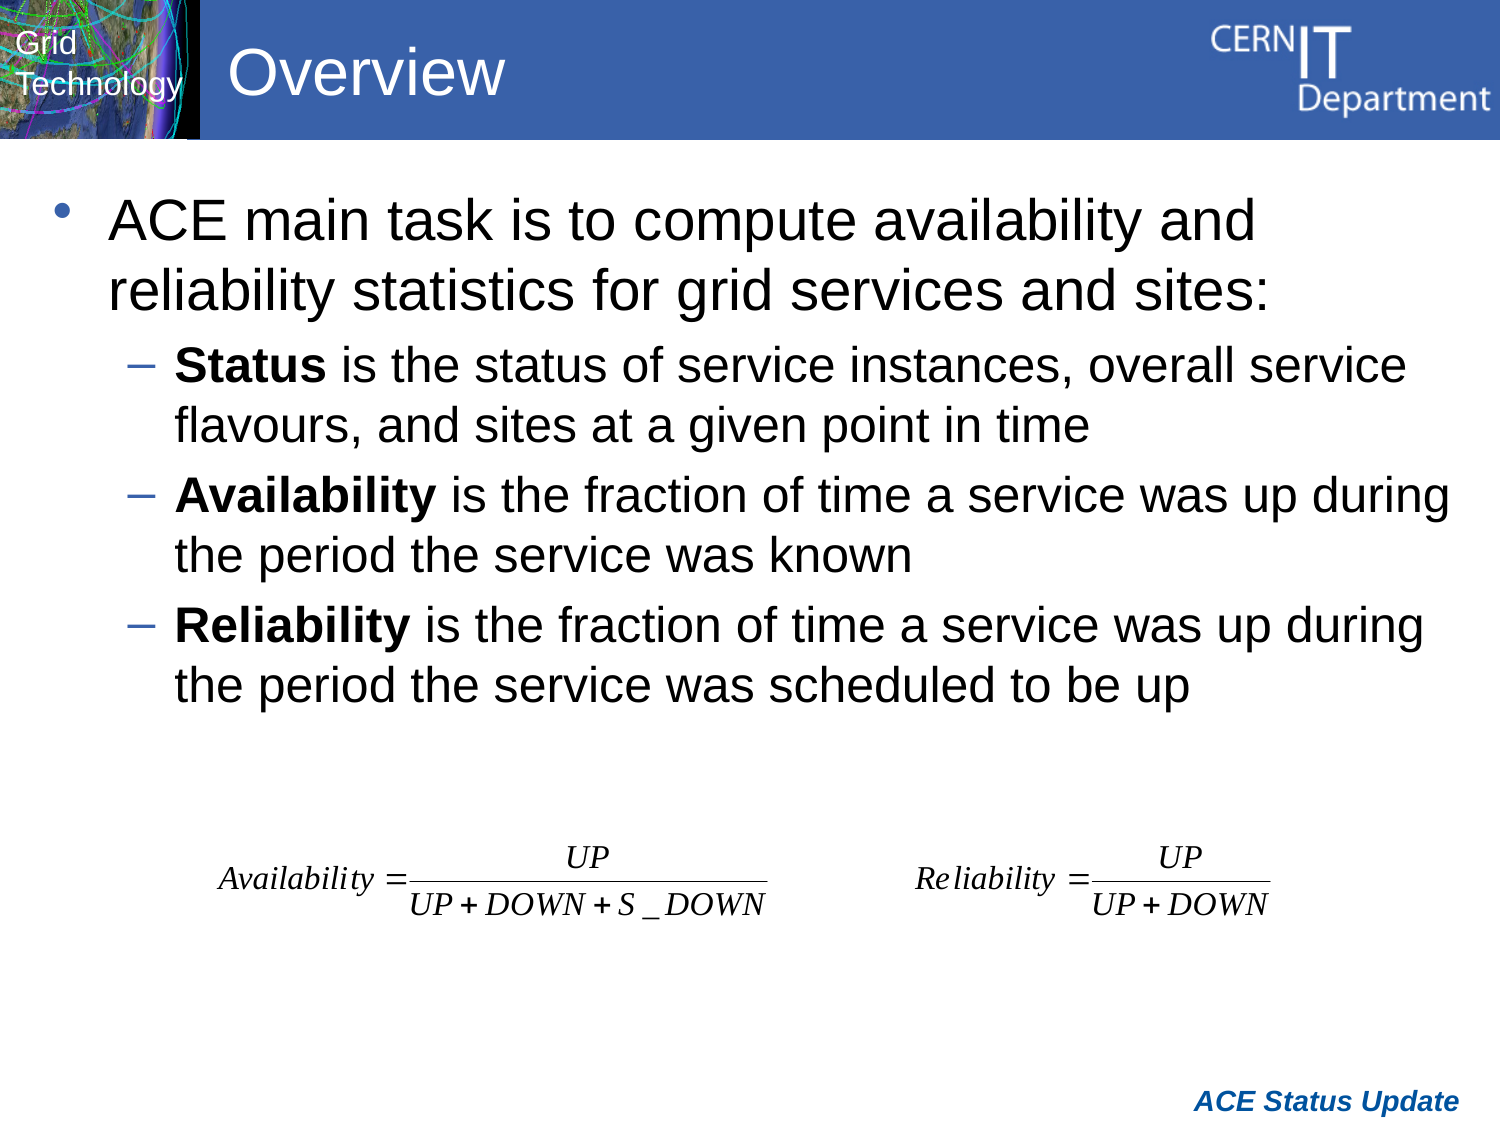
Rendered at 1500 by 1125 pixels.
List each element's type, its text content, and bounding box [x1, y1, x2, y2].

picture [0, 0, 1500, 140]
footer ACE Status Update [412, 1074, 1476, 1125]
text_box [910, 837, 1276, 922]
list ACE main task is to compute availability and reliability statistics for grid services and sites: Status is the status of service instances, overall service flavours, and sites at a given point in time Availability is the fraction of time a service was up during the period the service was known Reliability is the fraction of time a service was up during the period the service was scheduled to be up [37, 174, 1475, 1050]
title Overview [212, 0, 1125, 138]
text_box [212, 837, 774, 928]
